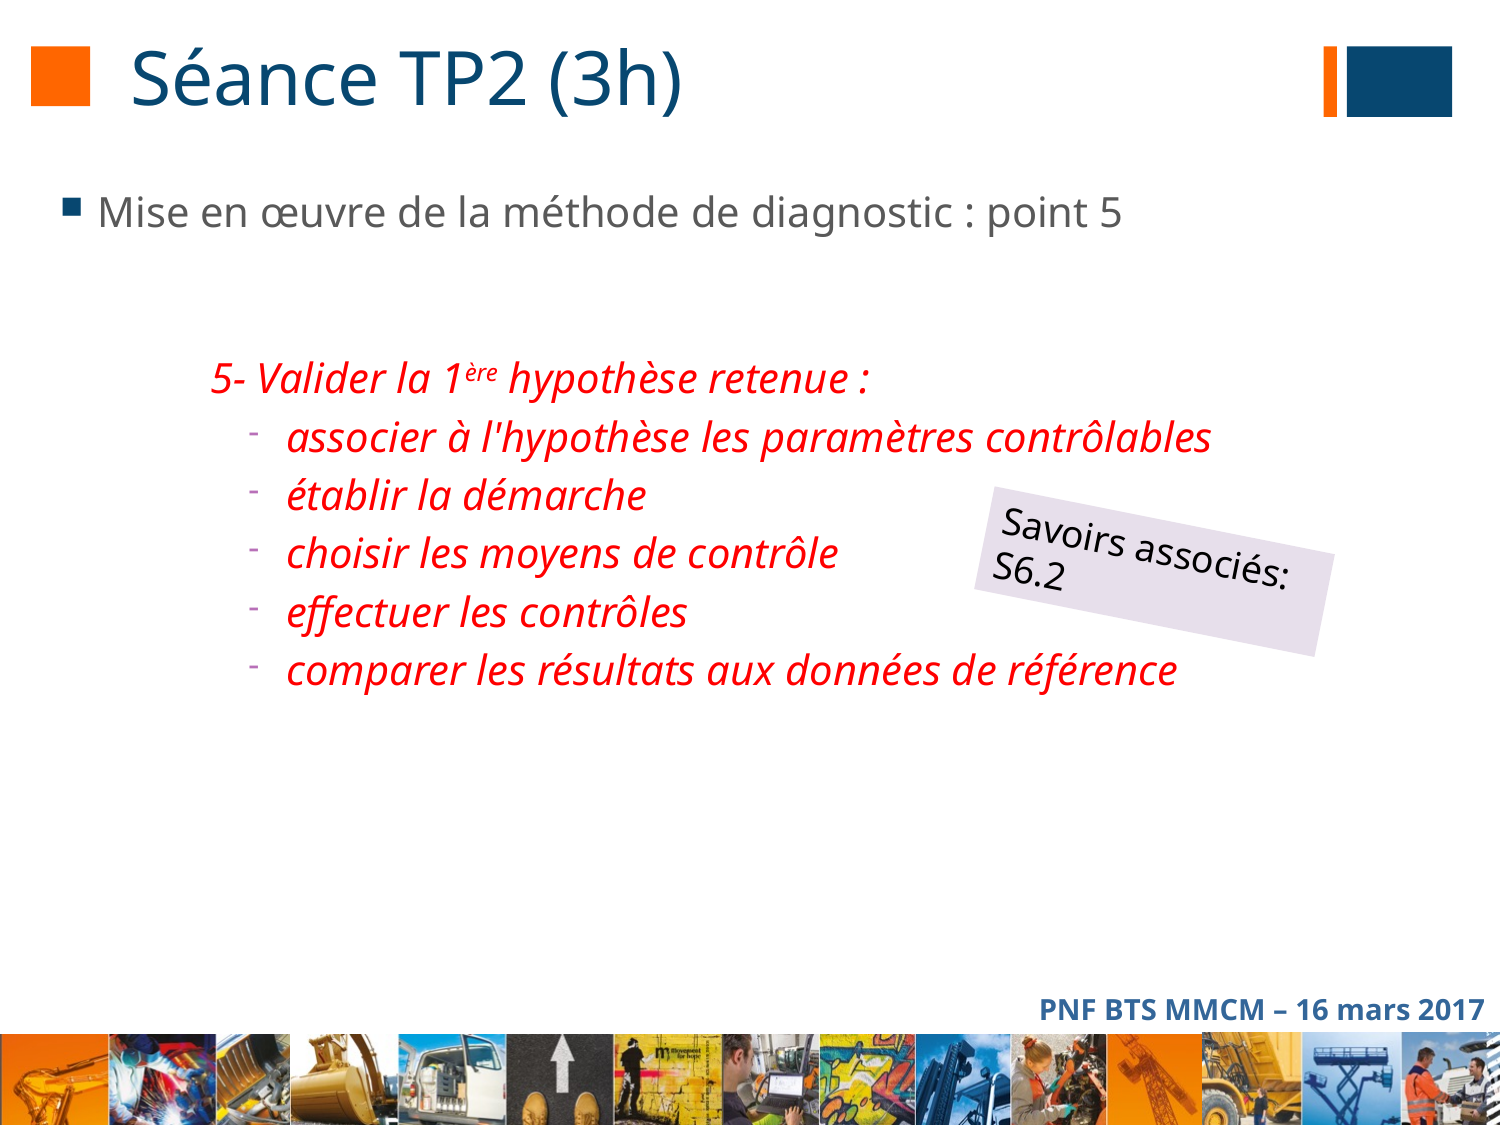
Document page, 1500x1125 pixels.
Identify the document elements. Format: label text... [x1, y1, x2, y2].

title Séance TP2 (3h) [115, 23, 1355, 117]
text_box Savoirs associés: S6.2 [974, 486, 1335, 657]
list Mise en œuvre de la méthode de diagnostic : point 5 5- Valider la 1ère hypothèse retenue : associer à l'hypothèse les paramètres contrôlables établir la démarche choisir les moyens de contrôle effectuer les contrôles comparer les résultats aux données de référence [45, 178, 1285, 812]
picture [0, 1032, 1500, 1125]
